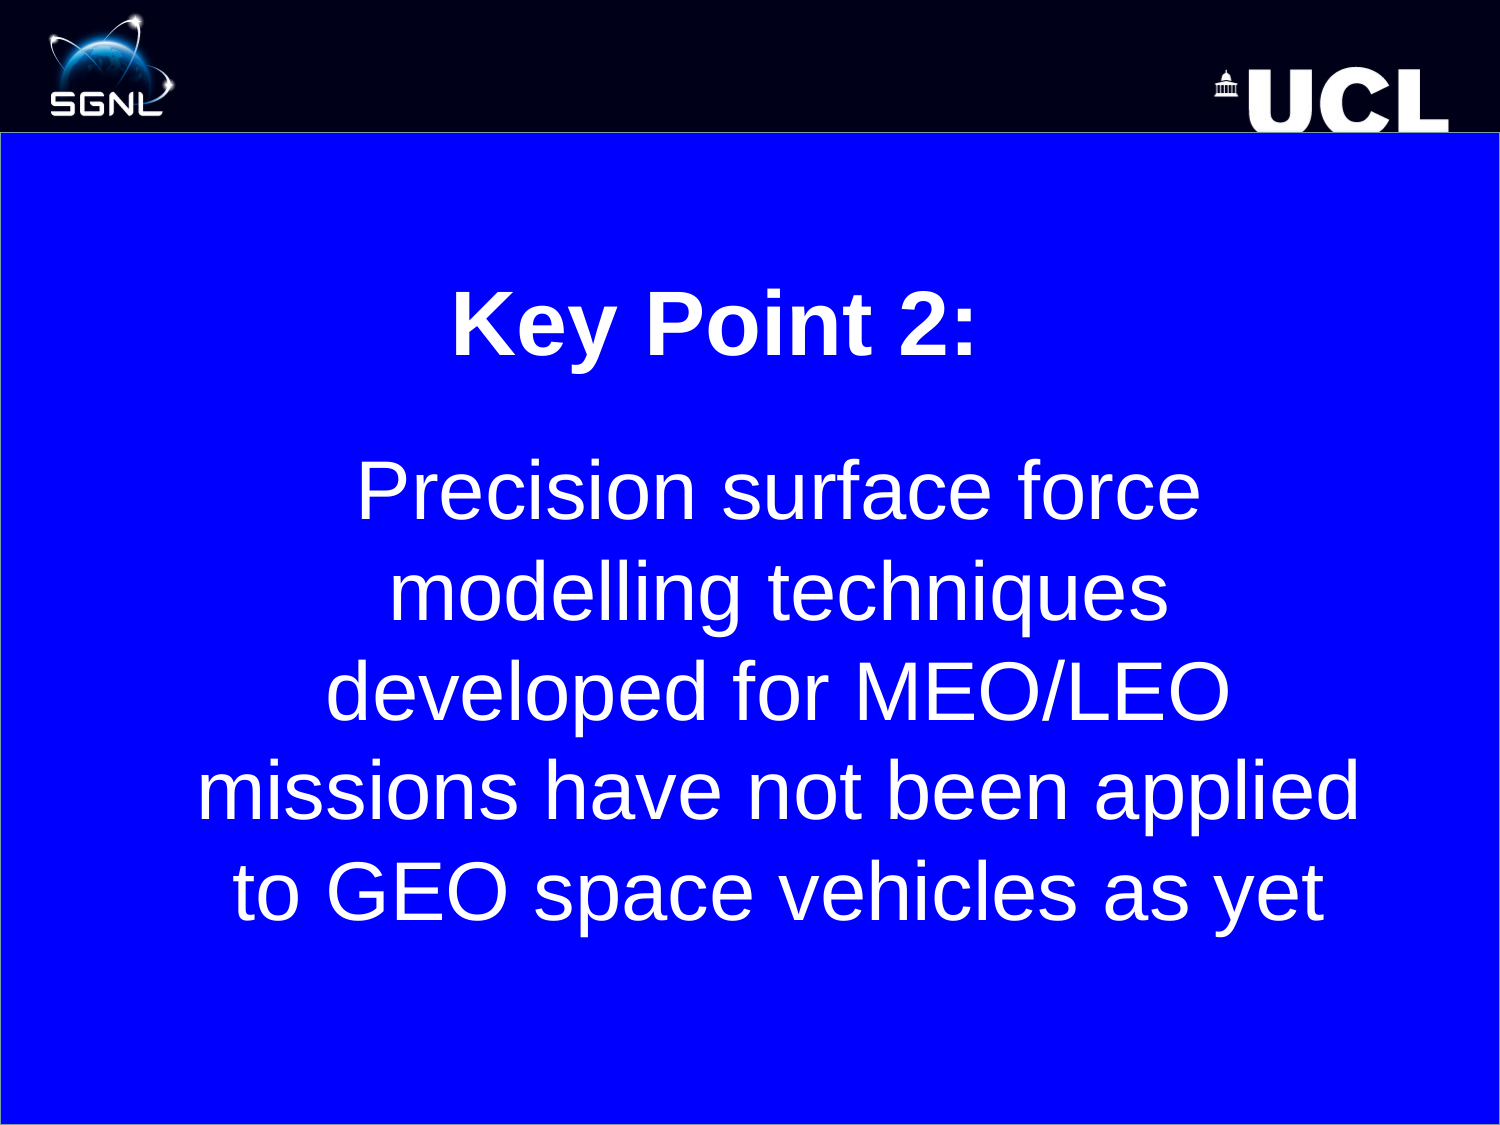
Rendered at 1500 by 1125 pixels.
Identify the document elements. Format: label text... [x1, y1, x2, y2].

picture [0, 0, 1500, 132]
title Key Point 2: [435, 256, 1500, 470]
text_box [0, 132, 1500, 1125]
text_box Precision surface force modelling techniques developed for MEO/LEO missions have not been applied to GEO space vehicles as yet [170, 429, 1389, 1004]
